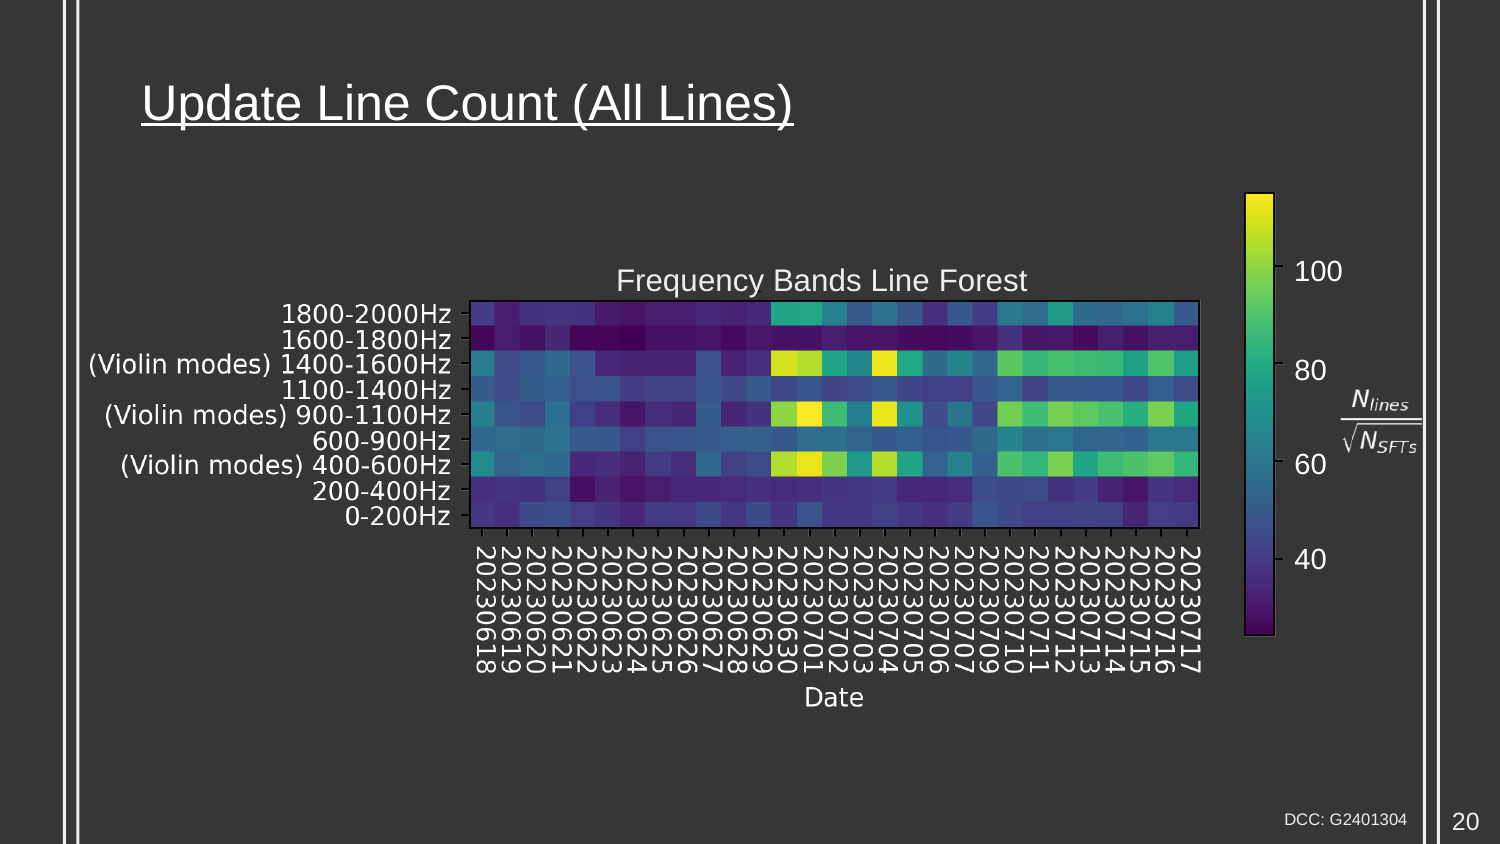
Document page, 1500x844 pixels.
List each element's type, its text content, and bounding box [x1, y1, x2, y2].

text_box [1422, 0, 1426, 380]
text_box [76, 0, 80, 172]
text_box Update Line Count (All Lines) [126, 55, 816, 149]
text_box [62, 0, 66, 844]
text_box 20 [1436, 790, 1499, 844]
picture [69, 174, 1427, 729]
text_box [1422, 470, 1426, 844]
text_box [76, 737, 80, 844]
text_box DCC: G2401304 [1269, 793, 1423, 841]
text_box [1436, 0, 1440, 790]
